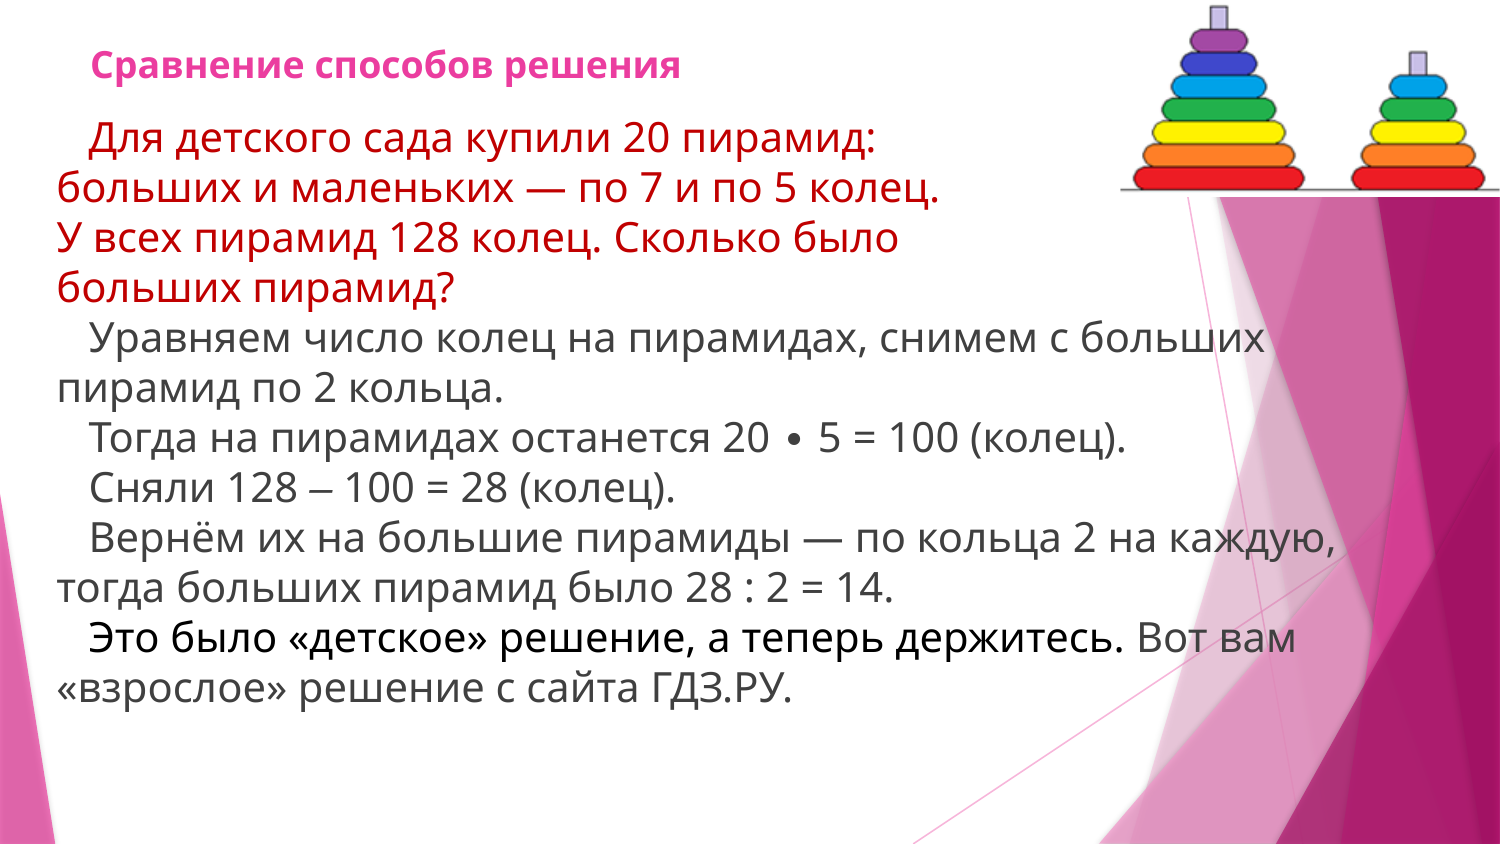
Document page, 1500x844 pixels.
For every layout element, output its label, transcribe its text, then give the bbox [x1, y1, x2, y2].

list Для детского сада купили 20 пирамид: больших и маленьких — по 7 и по 5 колец. У всех пирамид 128 колец. Сколько было больших пирамид? Уравняем число колец на пирамидах, снимем с больших пирамид по 2 кольца. Тогда на пирамидах останется 20 ∙ 5 = 100 (колец). Cняли 128 – 100 = 28 (колец). Вернём их на большие пирамиды — по кольца 2 на каждую, тогда больших пирамид было 28 : 2 = 14. Это было «детское» решение, а теперь держитесь. Вот вам «взрослое» решение с сайта ГДЗ.РУ. [41, 102, 1425, 812]
title Сравнение способов решения [75, 33, 1110, 102]
picture [1115, 0, 1500, 198]
